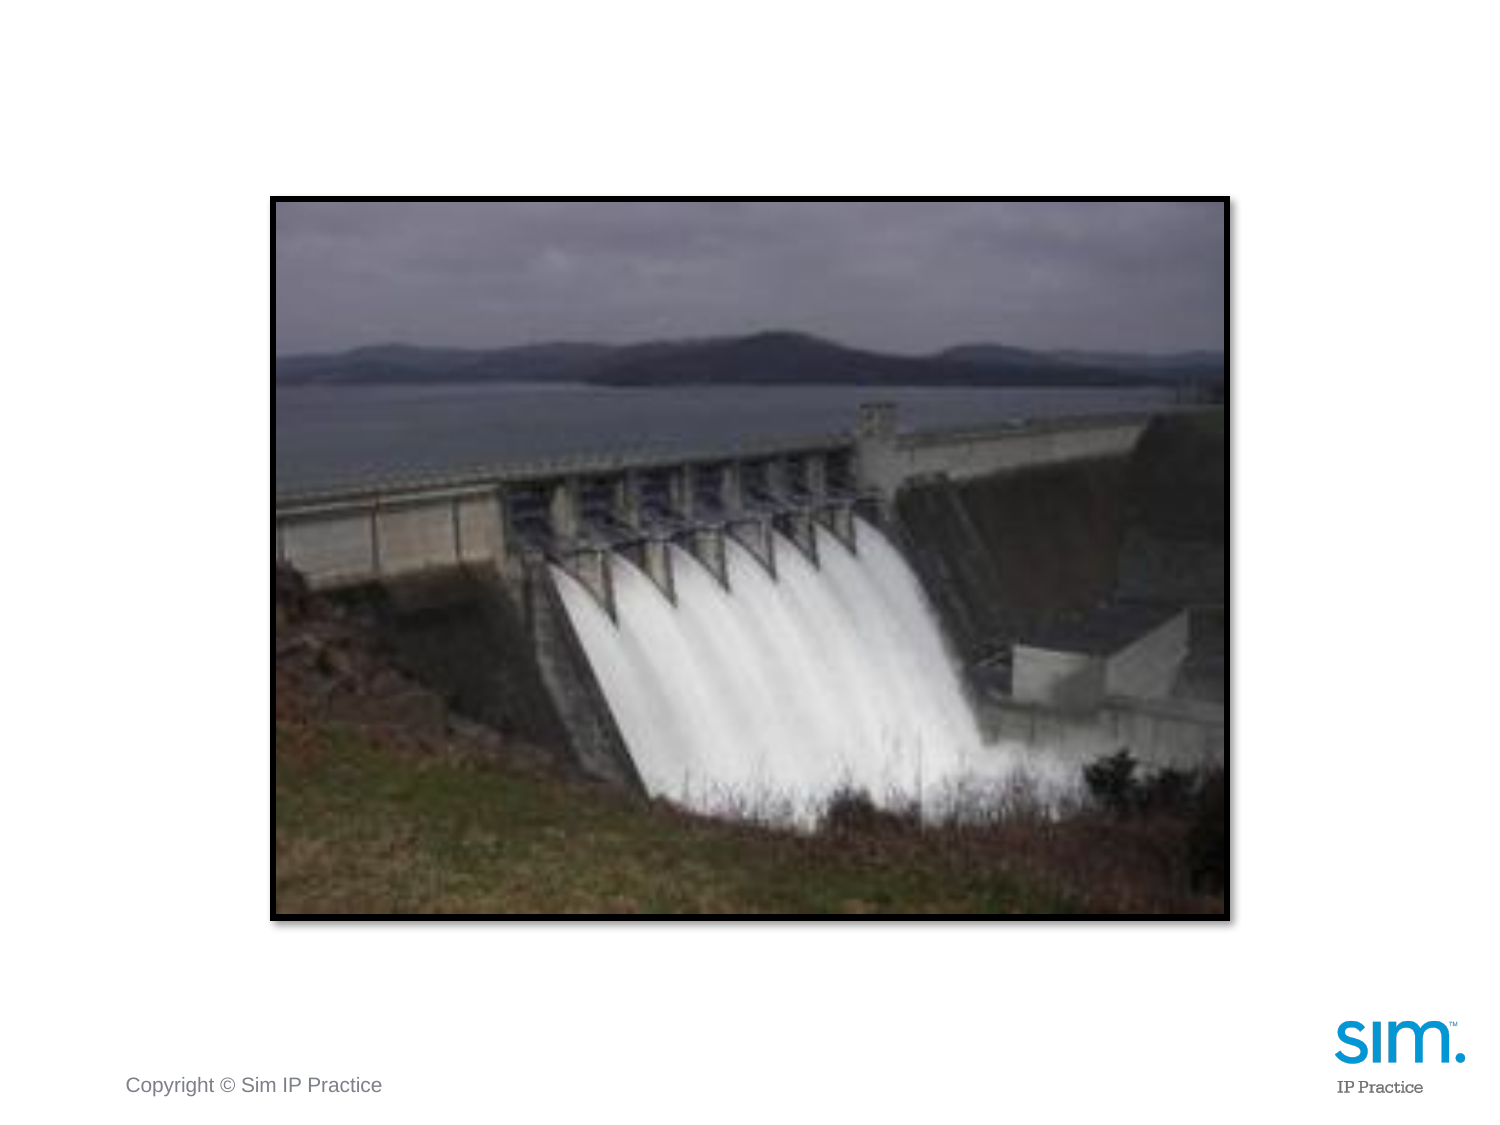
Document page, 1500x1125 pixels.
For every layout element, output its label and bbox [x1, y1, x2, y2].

picture [275, 201, 1225, 915]
picture [1326, 1012, 1500, 1125]
